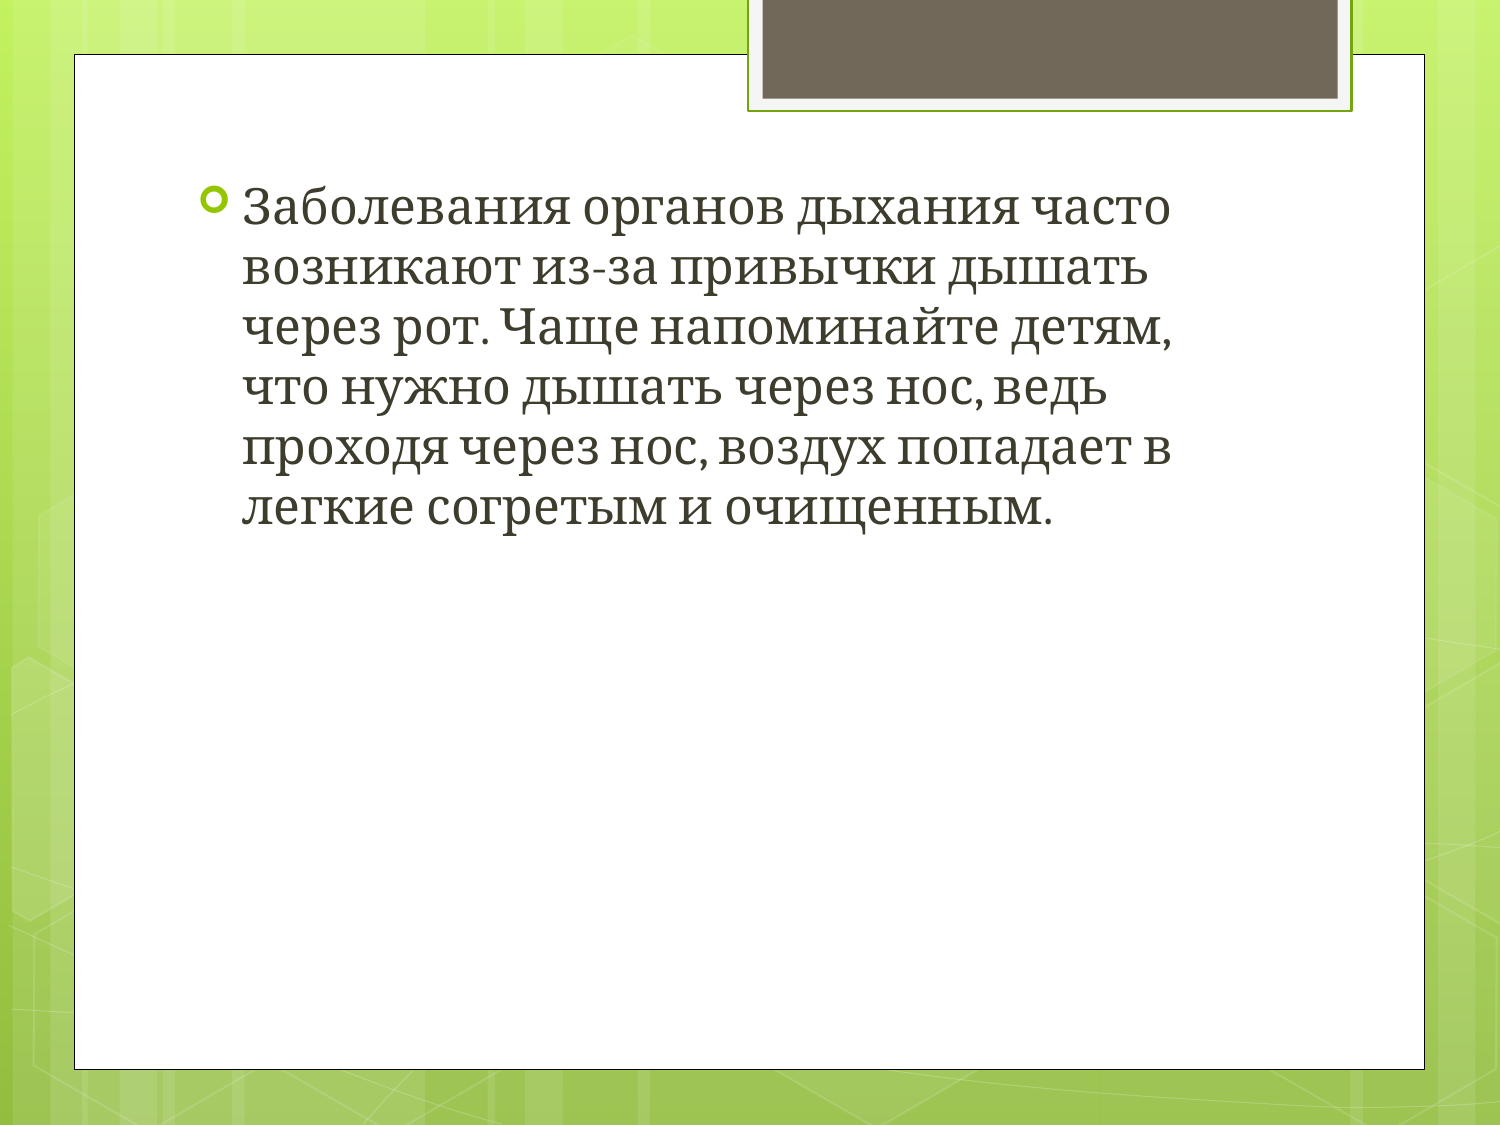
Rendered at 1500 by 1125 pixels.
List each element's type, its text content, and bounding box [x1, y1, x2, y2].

list Заболевания органов дыхания часто возникают из-за привычки дышать через рот. Чаще напоминайте детям, что нужно дышать через нос, ведь проходя через нос, воздух попадает в легкие согретым и очищенным. [171, 166, 1283, 957]
